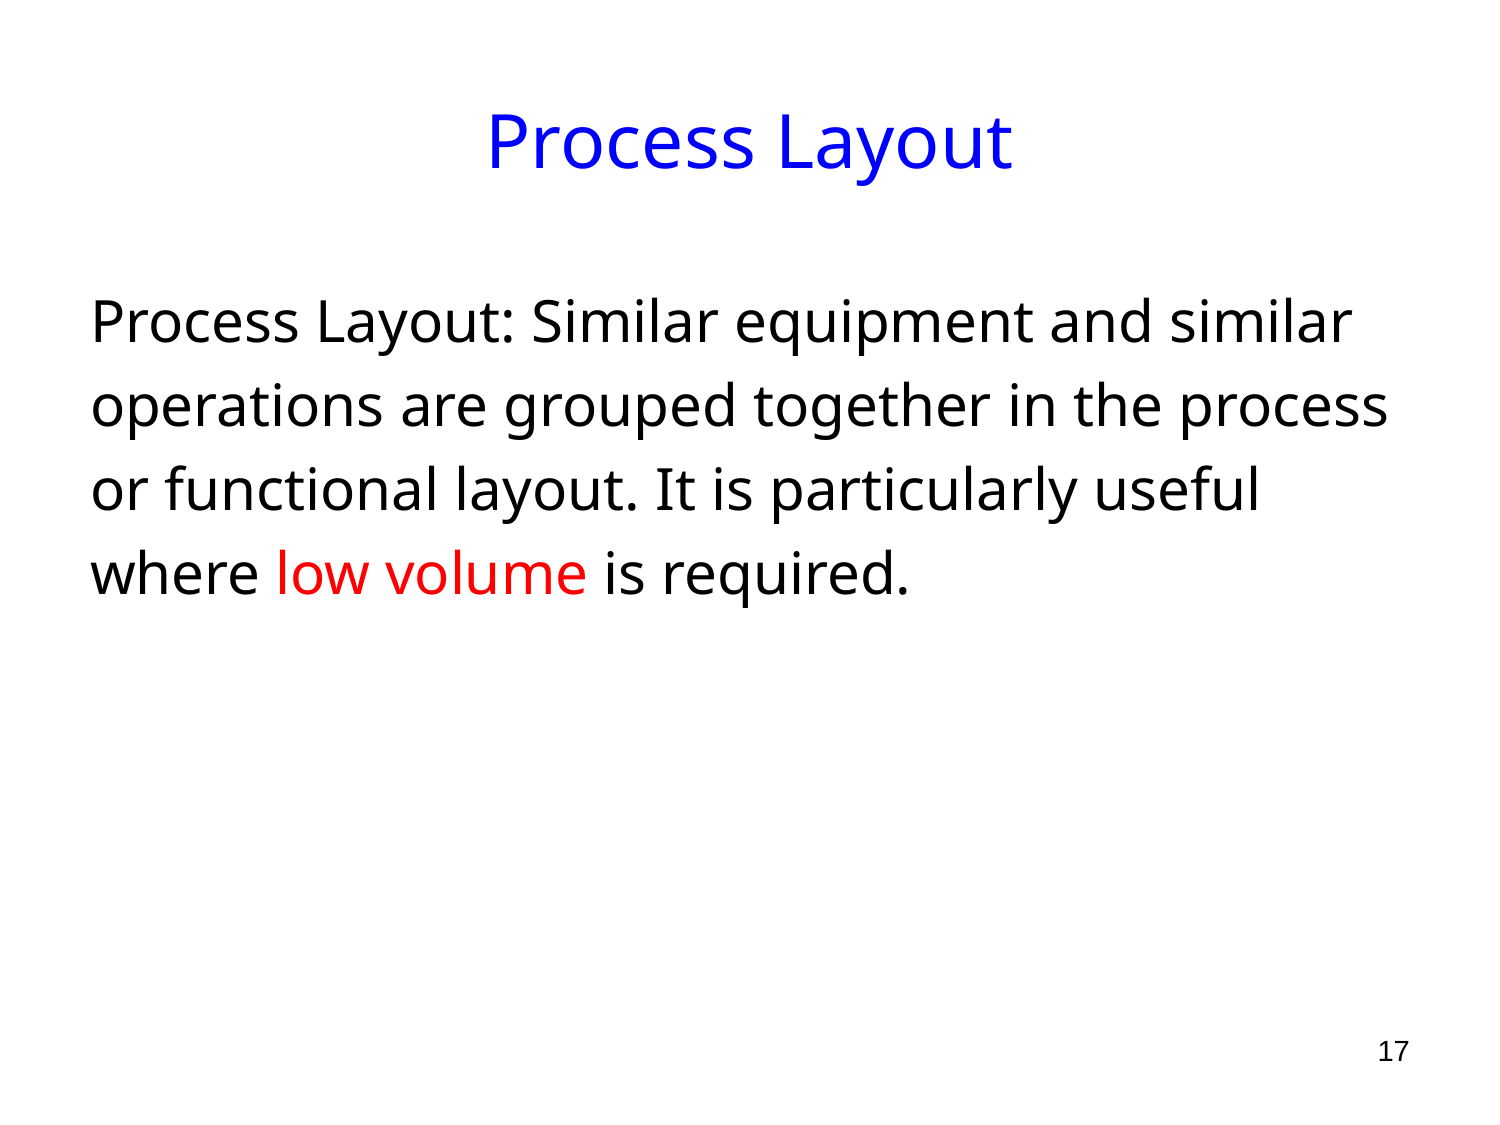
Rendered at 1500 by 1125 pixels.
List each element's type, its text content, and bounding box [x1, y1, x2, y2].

slide_number 17 [1074, 1024, 1426, 1103]
list Process Layout: Similar equipment and similar operations are grouped together in the process or functional layout. It is particularly useful where low volume is required. [74, 262, 1426, 1006]
title Process Layout [74, 44, 1426, 233]
